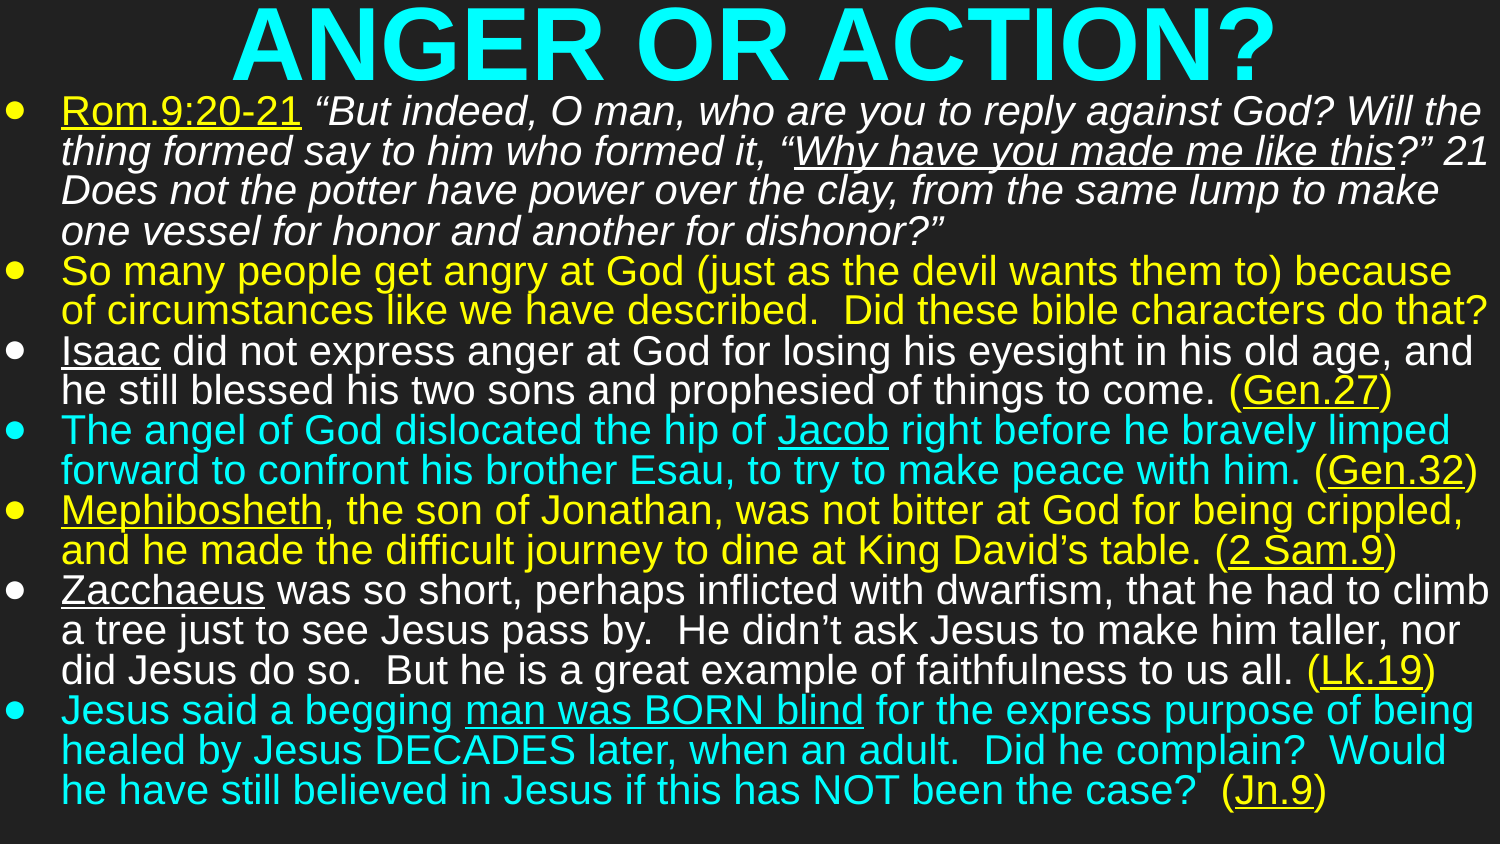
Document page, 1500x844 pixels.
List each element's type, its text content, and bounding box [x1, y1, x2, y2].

subtitle Rom.9:20-21 “But indeed, O man, who are you to reply against God? Will the thing formed say to him who formed it, “Why have you made me like this?” 21 Does not the potter have power over the clay, from the same lump to make one vessel for honor and another for dishonor?” So many people get angry at God (just as the devil wants them to) because of circumstances like we have described. Did these bible characters do that? Isaac did not express anger at God for losing his eyesight in his old age, and he still blessed his two sons and prophesied of things to come. (Gen.27) The angel of God dislocated the hip of Jacob right before he bravely limped forward to confront his brother Esau, to try to make peace with him. (Gen.32) Mephibosheth, the son of Jonathan, was not bitter at God for being crippled, and he made the difficult journey to dine at King David’s table. (2 Sam.9) Zacchaeus was so short, perhaps inflicted with dwarfism, that he had to climb a tree just to see Jesus pass by. He didn’t ask Jesus to make him taller, nor did Jesus do so. But he is a great example of faithfulness to us all. (Lk.19) Jesus said a begging man was BORN blind for the express purpose of being healed by Jesus DECADES later, when an adult. Did he complain? Would he have still believed in Jesus if this has NOT been the case? (Jn.9) [0, 78, 1500, 844]
title ANGER OR ACTION? [0, 0, 1500, 78]
